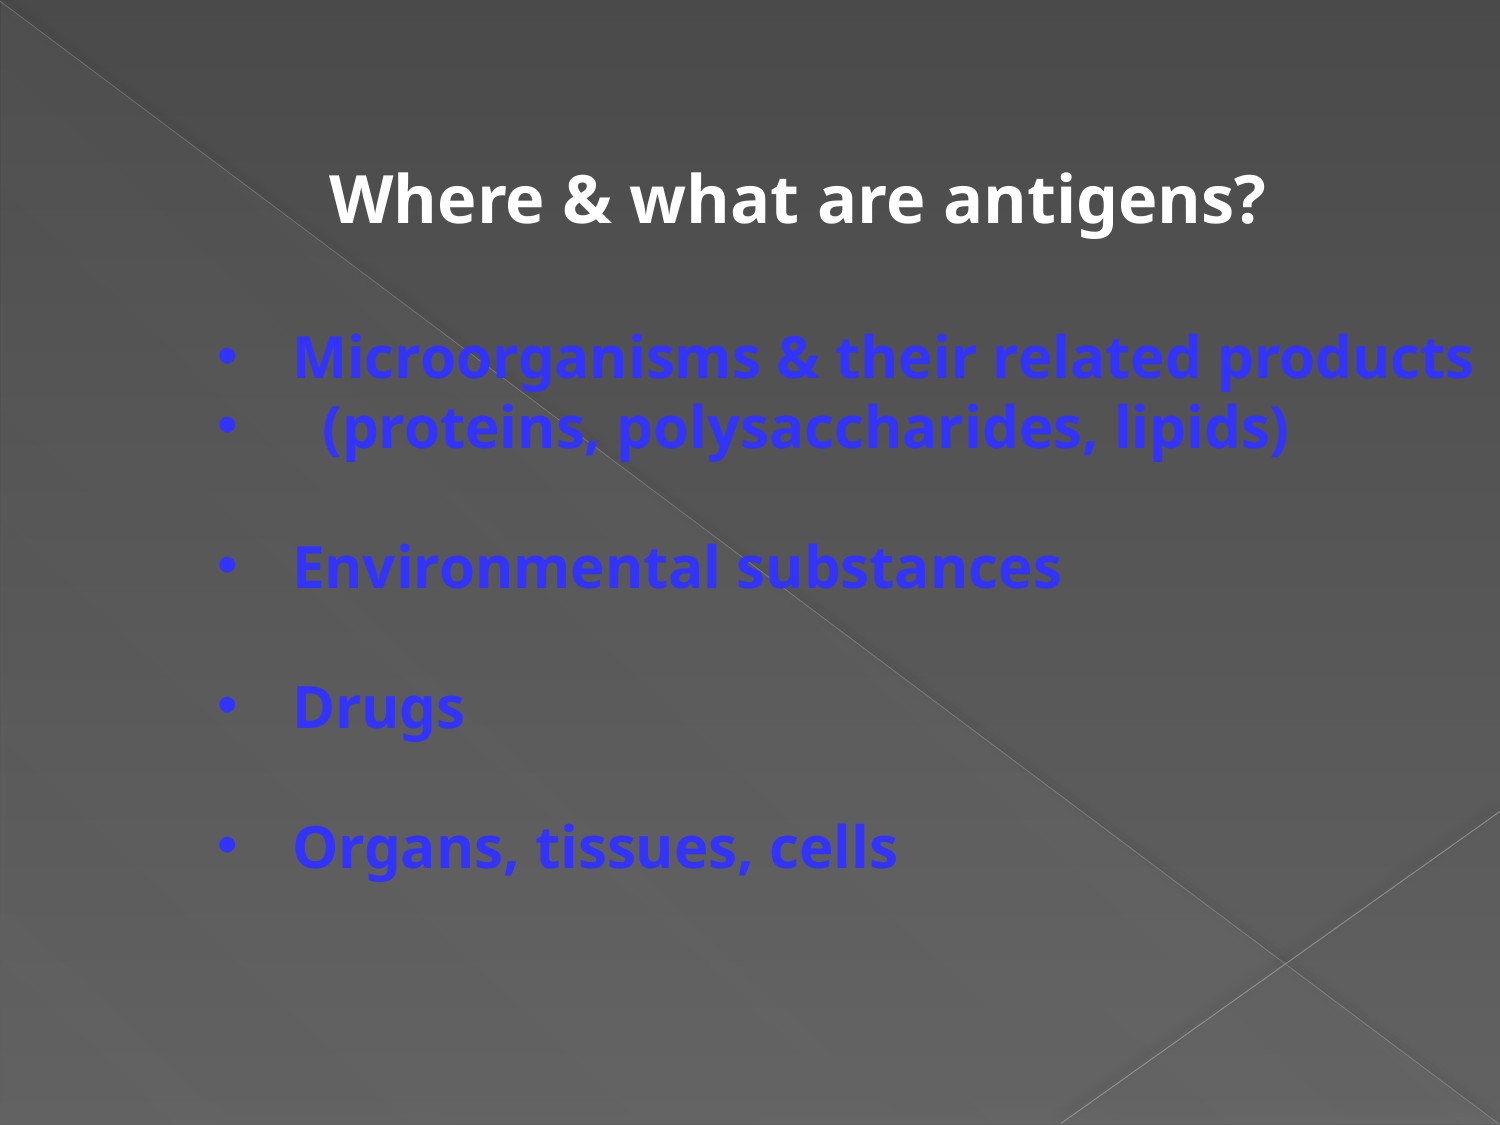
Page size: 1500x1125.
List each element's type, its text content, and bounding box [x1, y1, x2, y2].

text_box Where & what are antigens? [314, 149, 1283, 245]
text_box Microorganisms & their related products (proteins, polysaccharides, lipids) Environmental substances Drugs Organs, tissues, cells [202, 312, 1490, 888]
